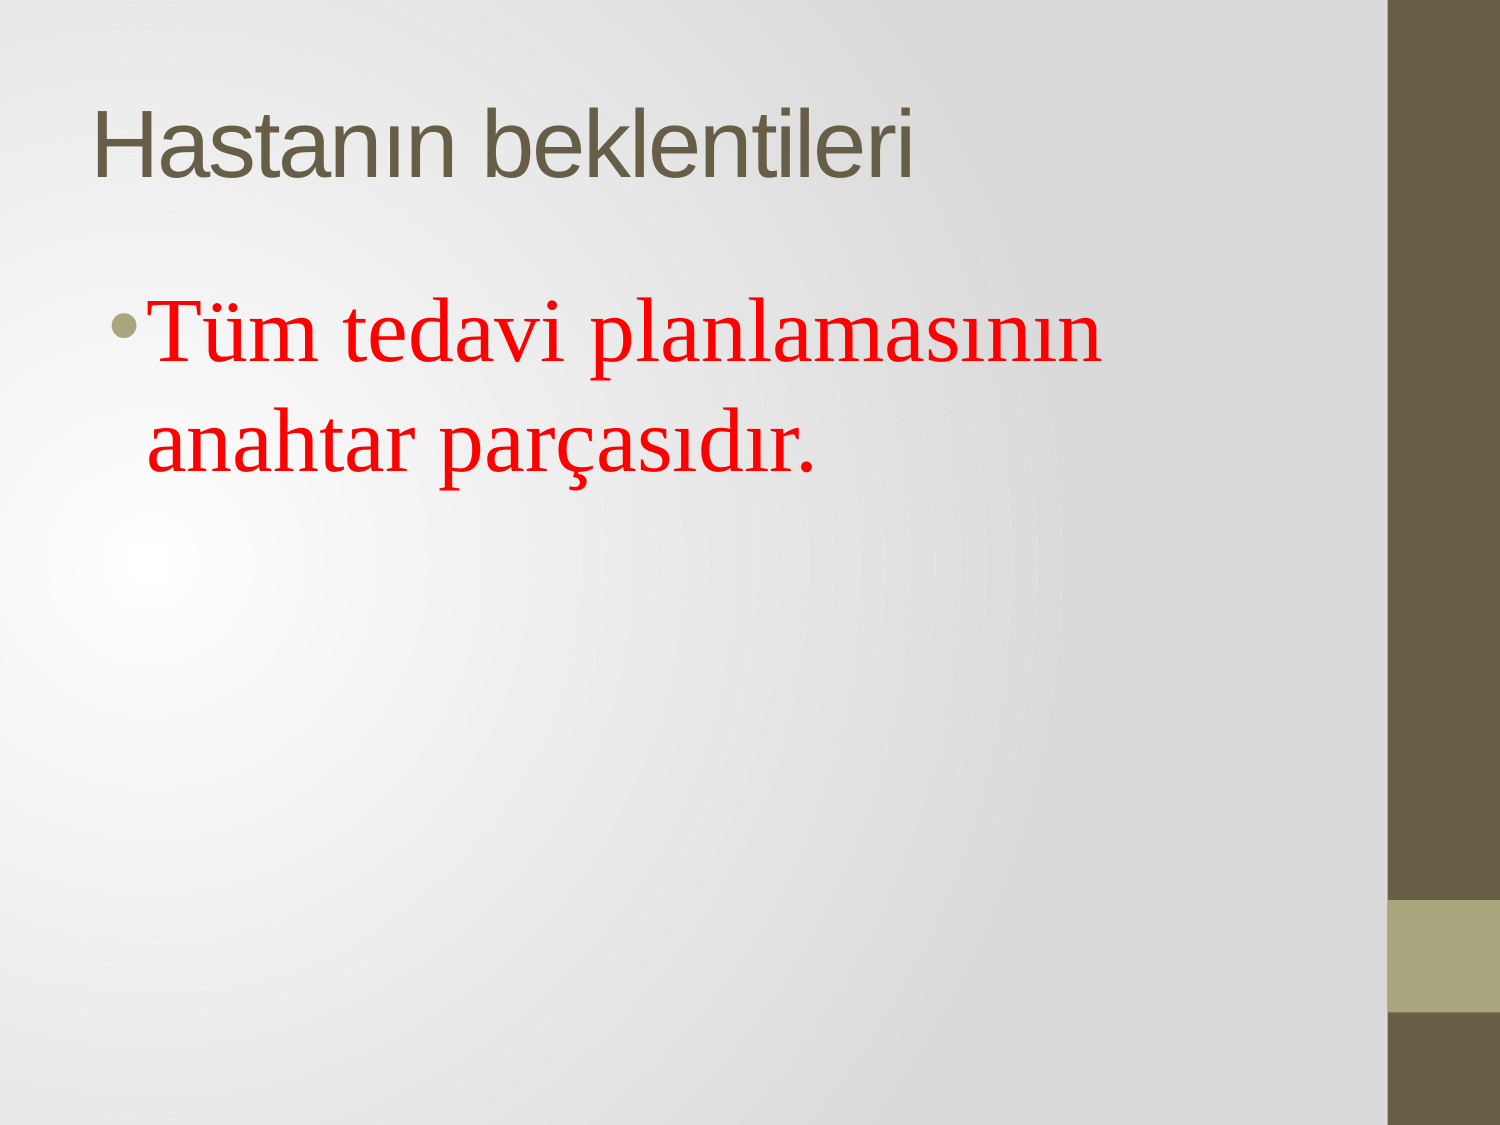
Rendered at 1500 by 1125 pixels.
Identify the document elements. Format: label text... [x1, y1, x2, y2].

list Tüm tedavi planlamasının anahtar parçasıdır. [75, 262, 1325, 1050]
title Hastanın beklentileri [75, 45, 1325, 233]
